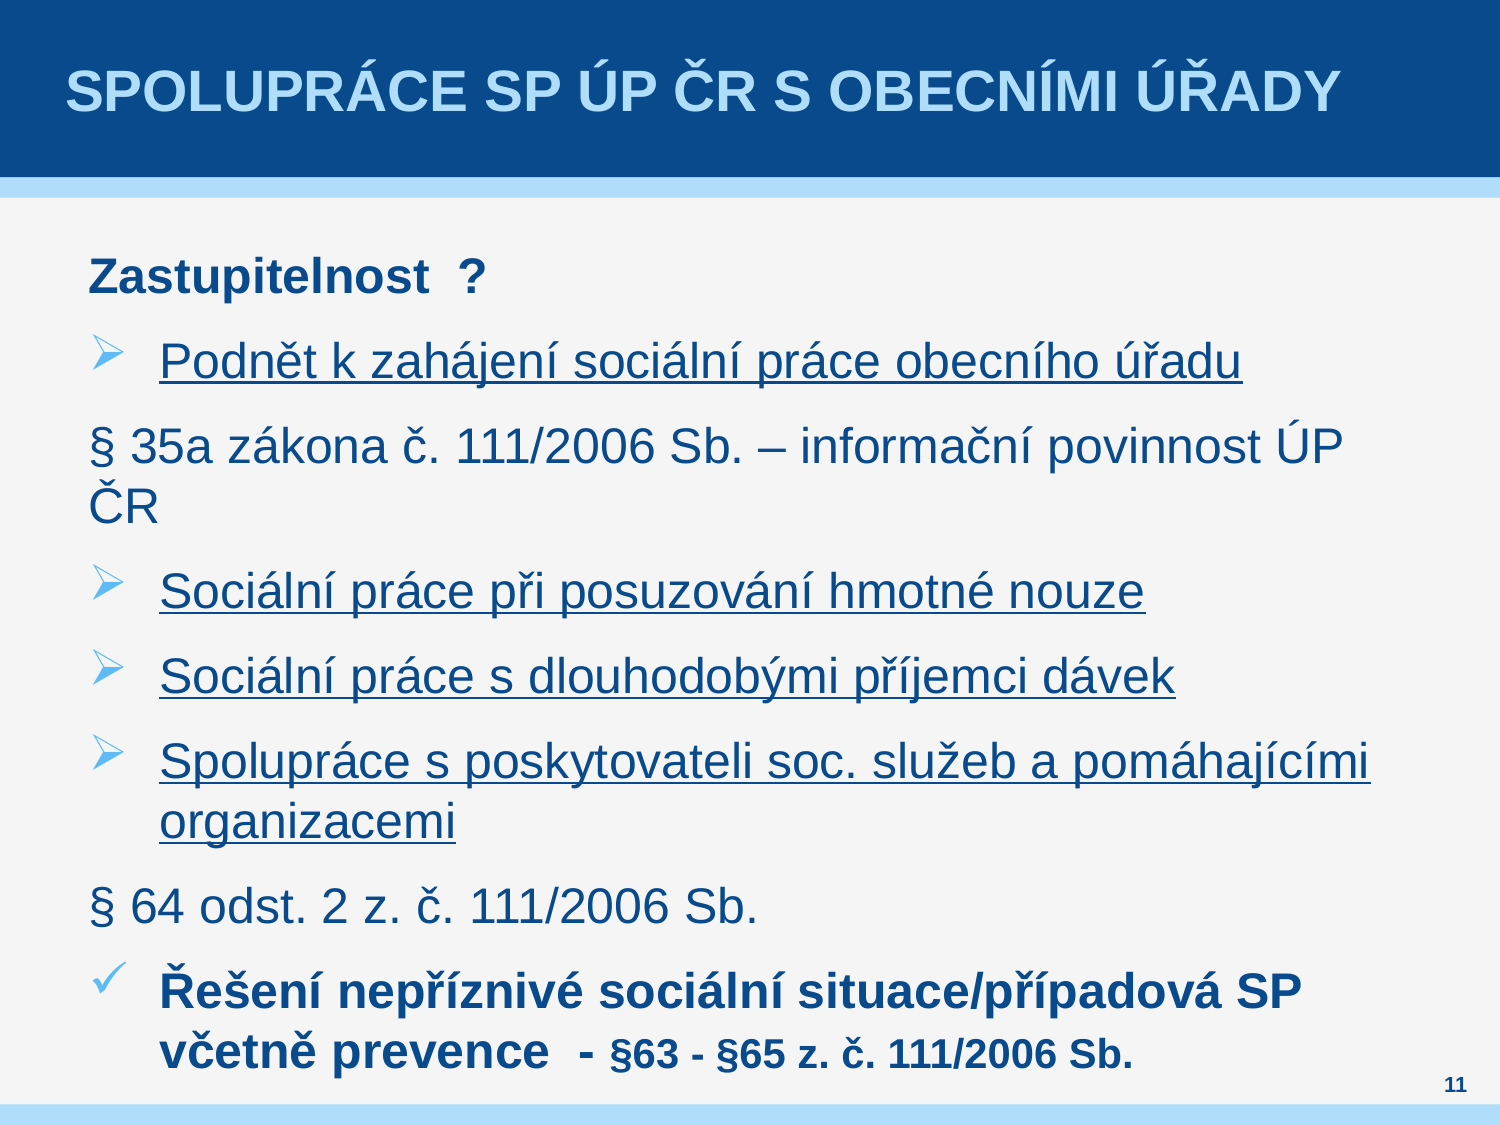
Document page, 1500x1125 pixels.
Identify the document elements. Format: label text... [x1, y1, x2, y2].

slide_number 11 [1417, 1068, 1495, 1099]
list Zastupitelnost ? Podnět k zahájení sociální práce obecního úřadu § 35a zákona č. 111/2006 Sb. – informační povinnost ÚP ČR Sociální práce při posuzování hmotné nouze Sociální práce s dlouhodobými příjemci dávek Spolupráce s poskytovateli soc. služeb a pomáhajícími organizacemi § 64 odst. 2 z. č. 111/2006 Sb. Řešení nepříznivé sociální situace/případová SP včetně prevence - §63 - §65 z. č. 111/2006 Sb. [88, 243, 1412, 1004]
title Spolupráce SP ÚP ČR s obecními úřady [59, 0, 1441, 178]
